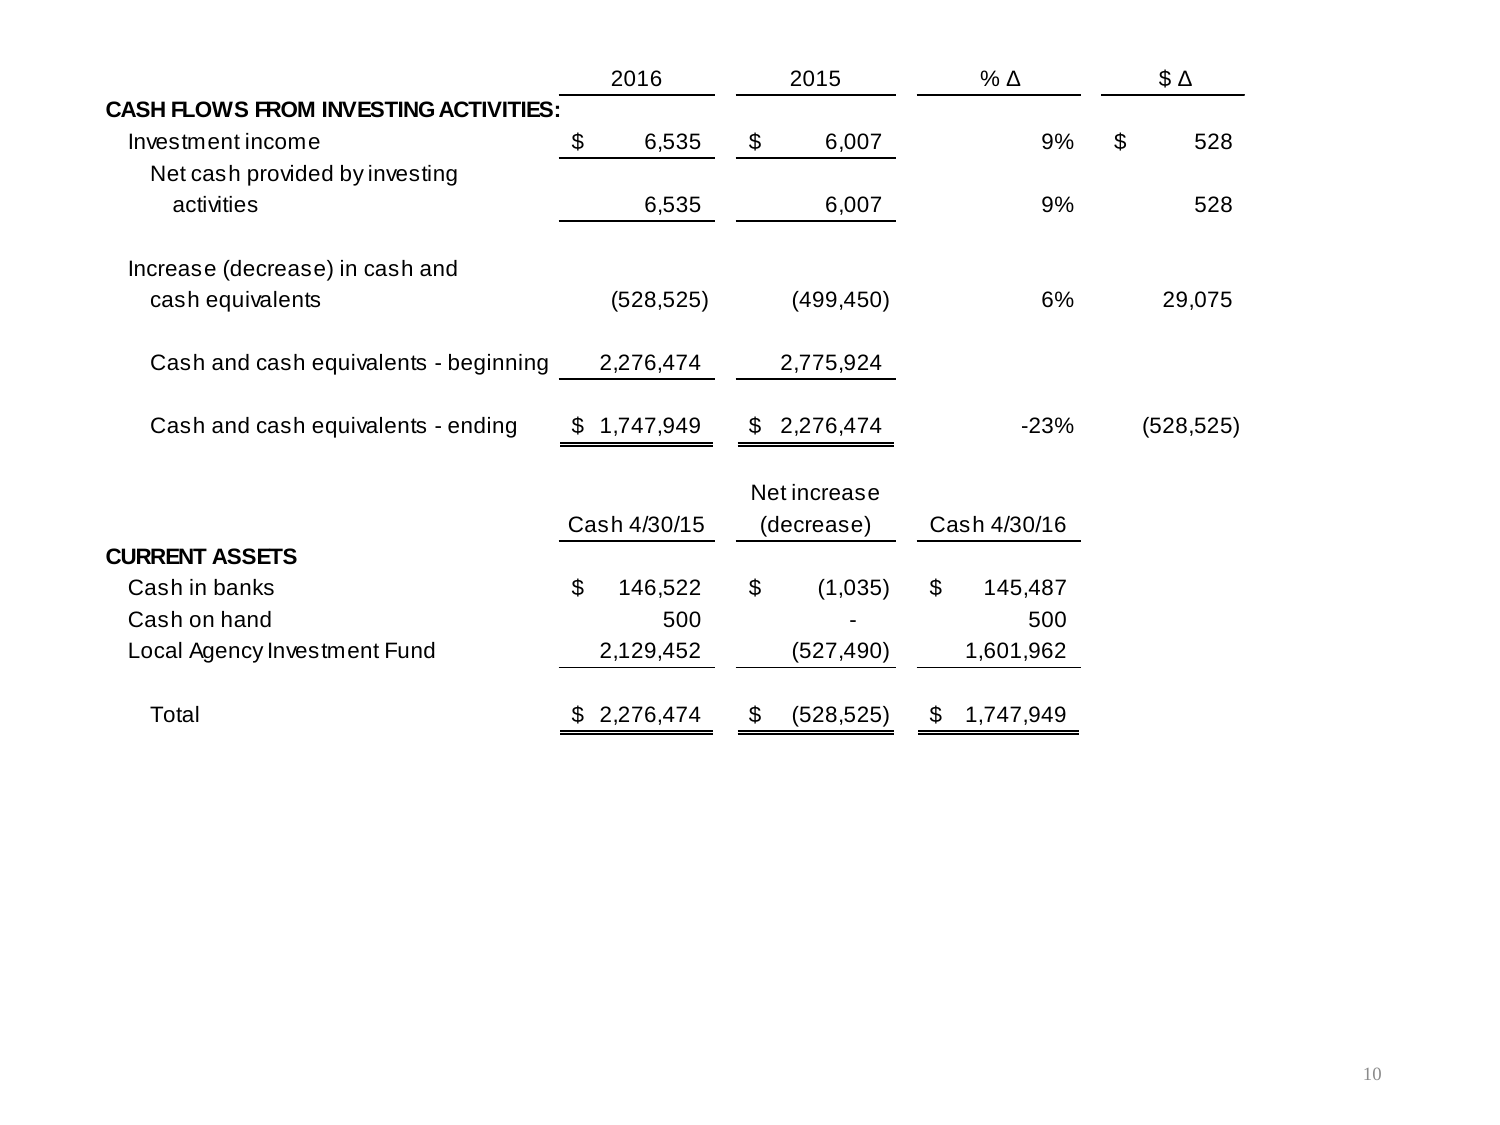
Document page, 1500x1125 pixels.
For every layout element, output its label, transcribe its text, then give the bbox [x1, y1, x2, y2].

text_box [99, 62, 1247, 925]
slide_number 10 [1059, 1042, 1397, 1103]
